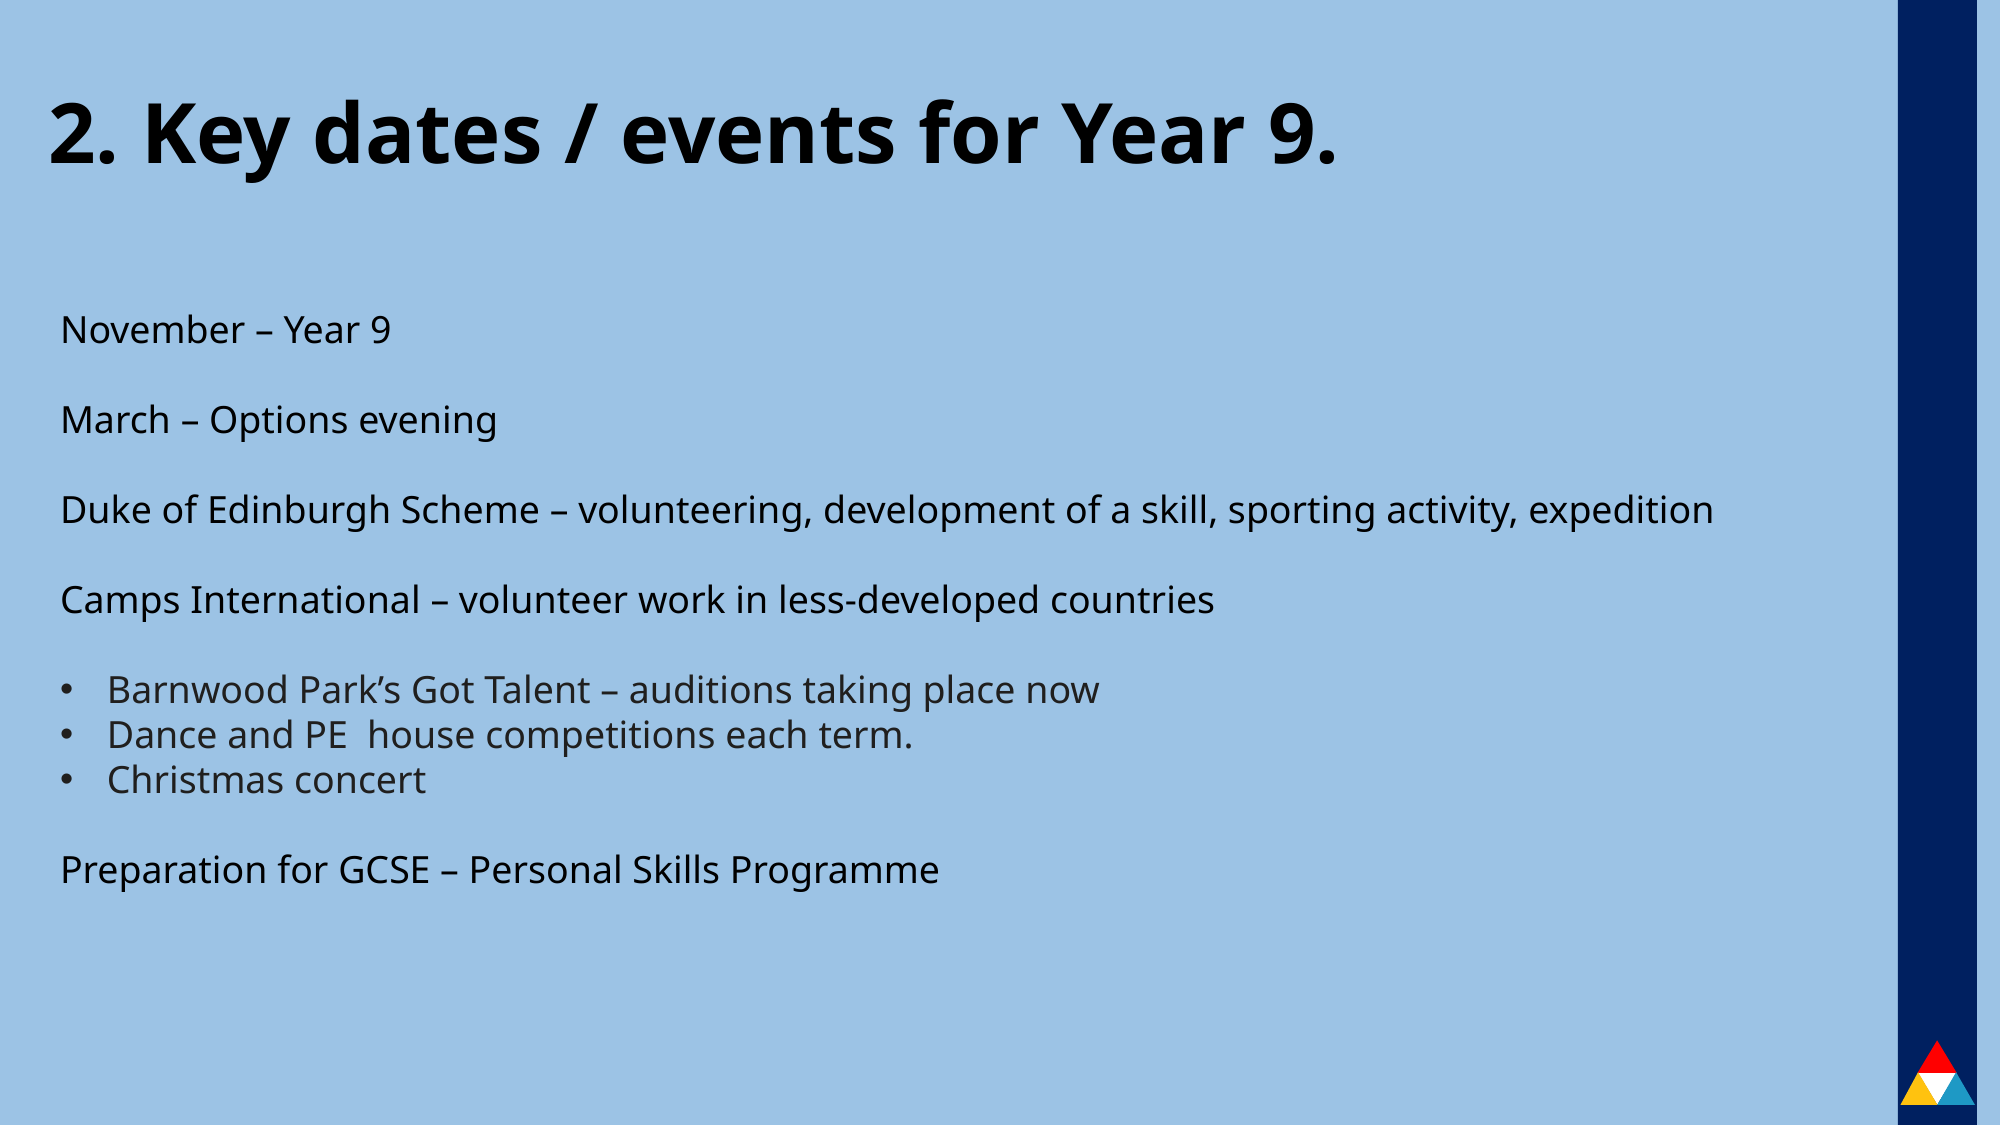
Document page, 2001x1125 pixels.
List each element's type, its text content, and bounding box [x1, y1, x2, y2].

title 2. Key dates / events for Year 9. [33, 59, 1938, 313]
text_box November – Year 9 March – Options evening Duke of Edinburgh Scheme – volunteering, development of a skill, sporting activity, expedition Camps International – volunteer work in less-developed countries Barnwood Park’s Got Talent – auditions taking place now Dance and PE house competitions each term. Christmas concert Preparation for GCSE – Personal Skills Programme [44, 298, 1823, 1064]
